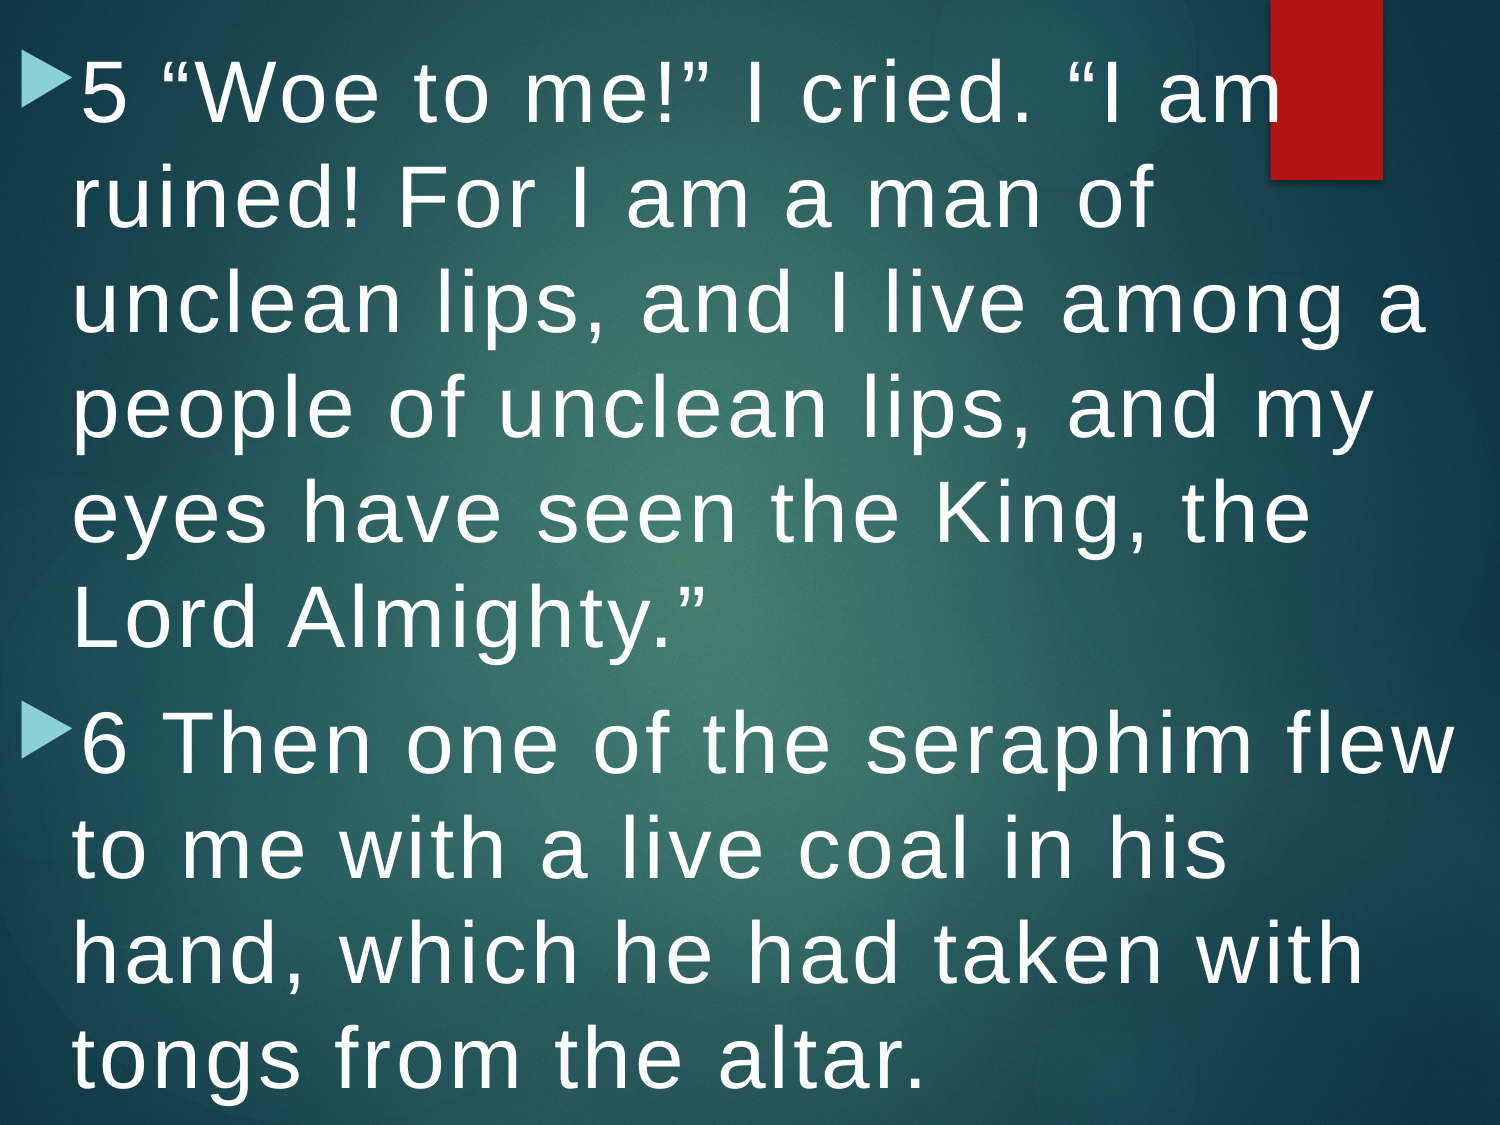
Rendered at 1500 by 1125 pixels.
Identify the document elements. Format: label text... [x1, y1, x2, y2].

list 5 “Woe to me!” I cried. “I am ruined! For I am a man of unclean lips, and I live among a people of unclean lips, and my eyes have seen the King, the Lord Almighty.” 6 Then one of the seraphim flew to me with a live coal in his hand, which he had taken with tongs from the altar. [0, 27, 1500, 1115]
